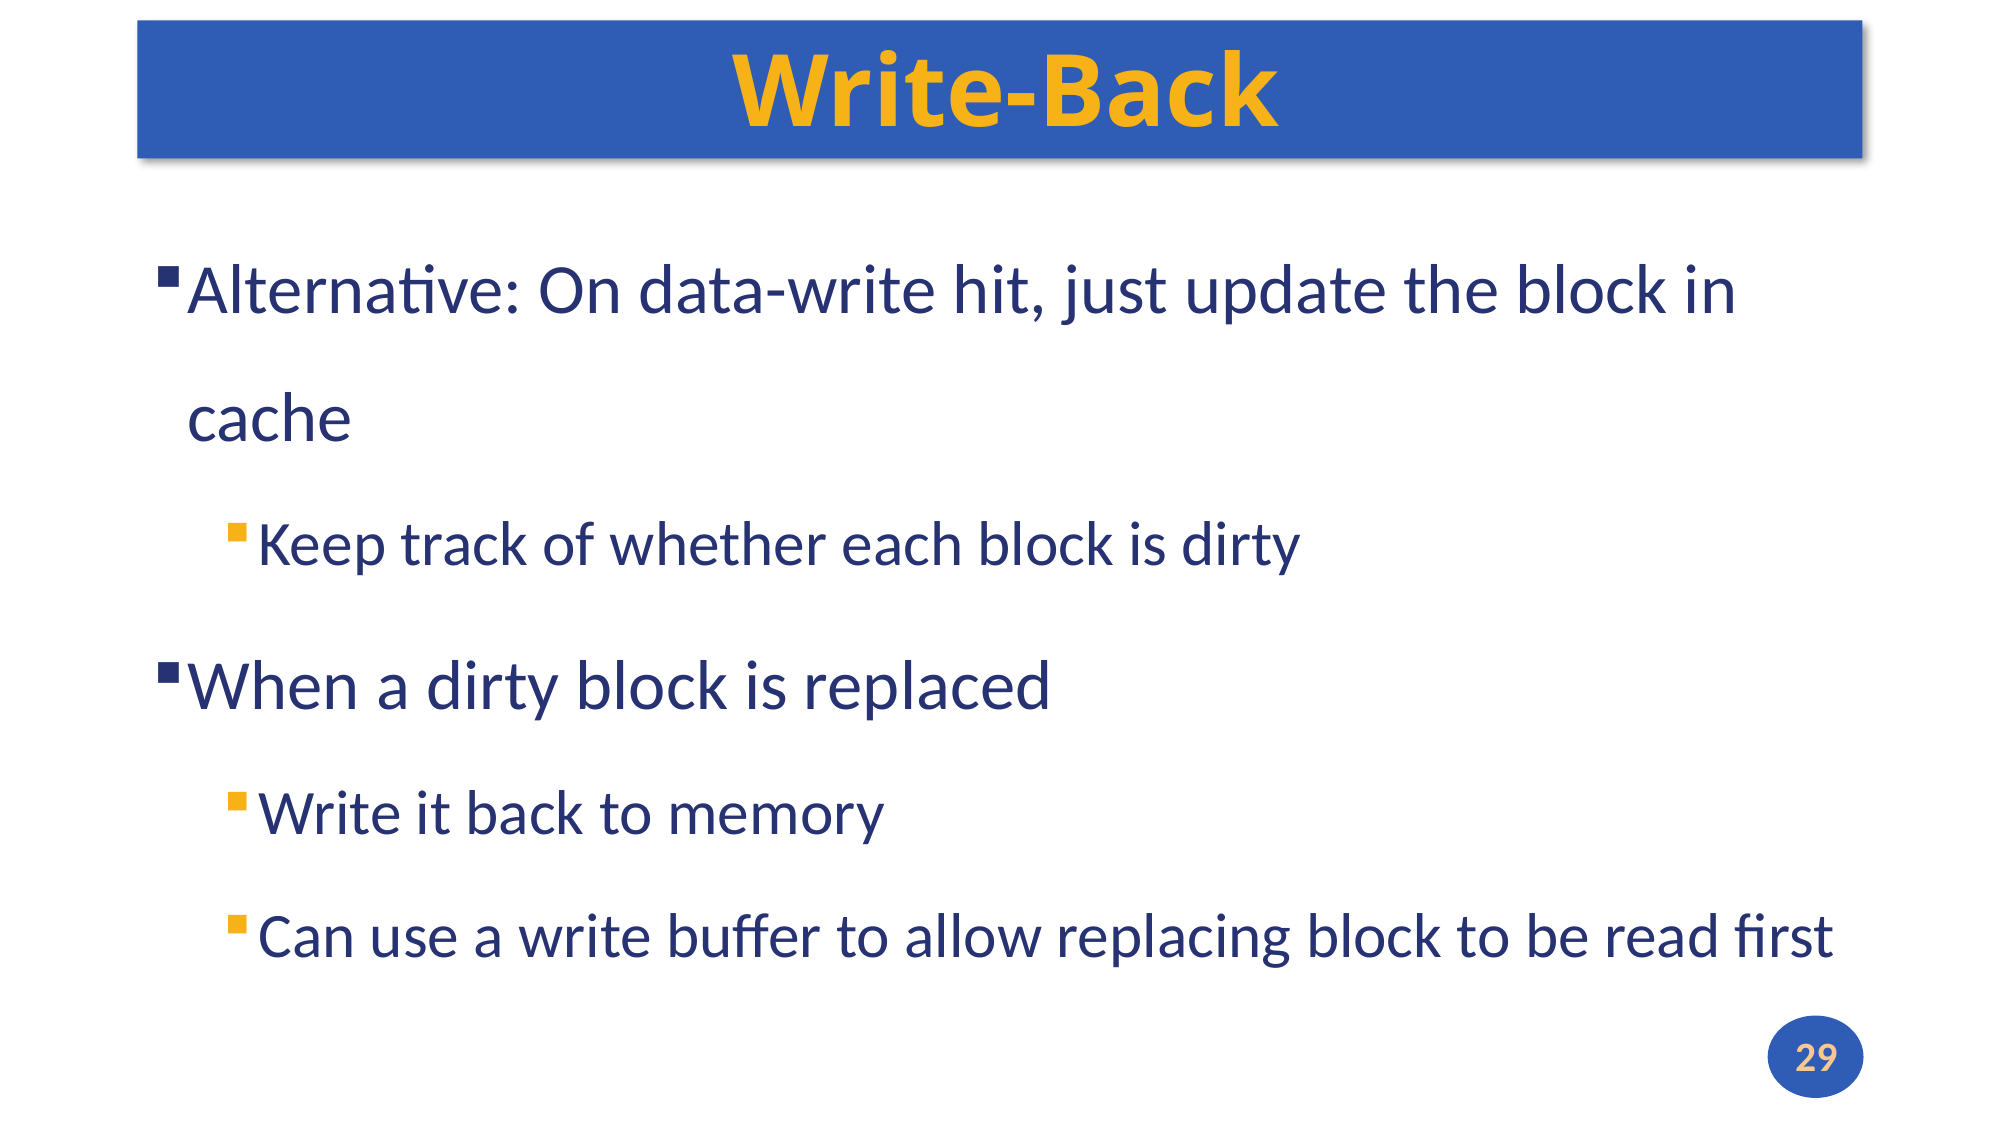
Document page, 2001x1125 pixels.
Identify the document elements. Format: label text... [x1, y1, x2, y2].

title Write-Back [137, 17, 1863, 156]
list Alternative: On data-write hit, just update the block in cache Keep track of whether each block is dirty When a dirty block is replaced Write it back to memory Can use a write buffer to allow replacing block to be read first [137, 193, 1865, 1061]
slide_number 29 [1767, 1015, 1866, 1095]
